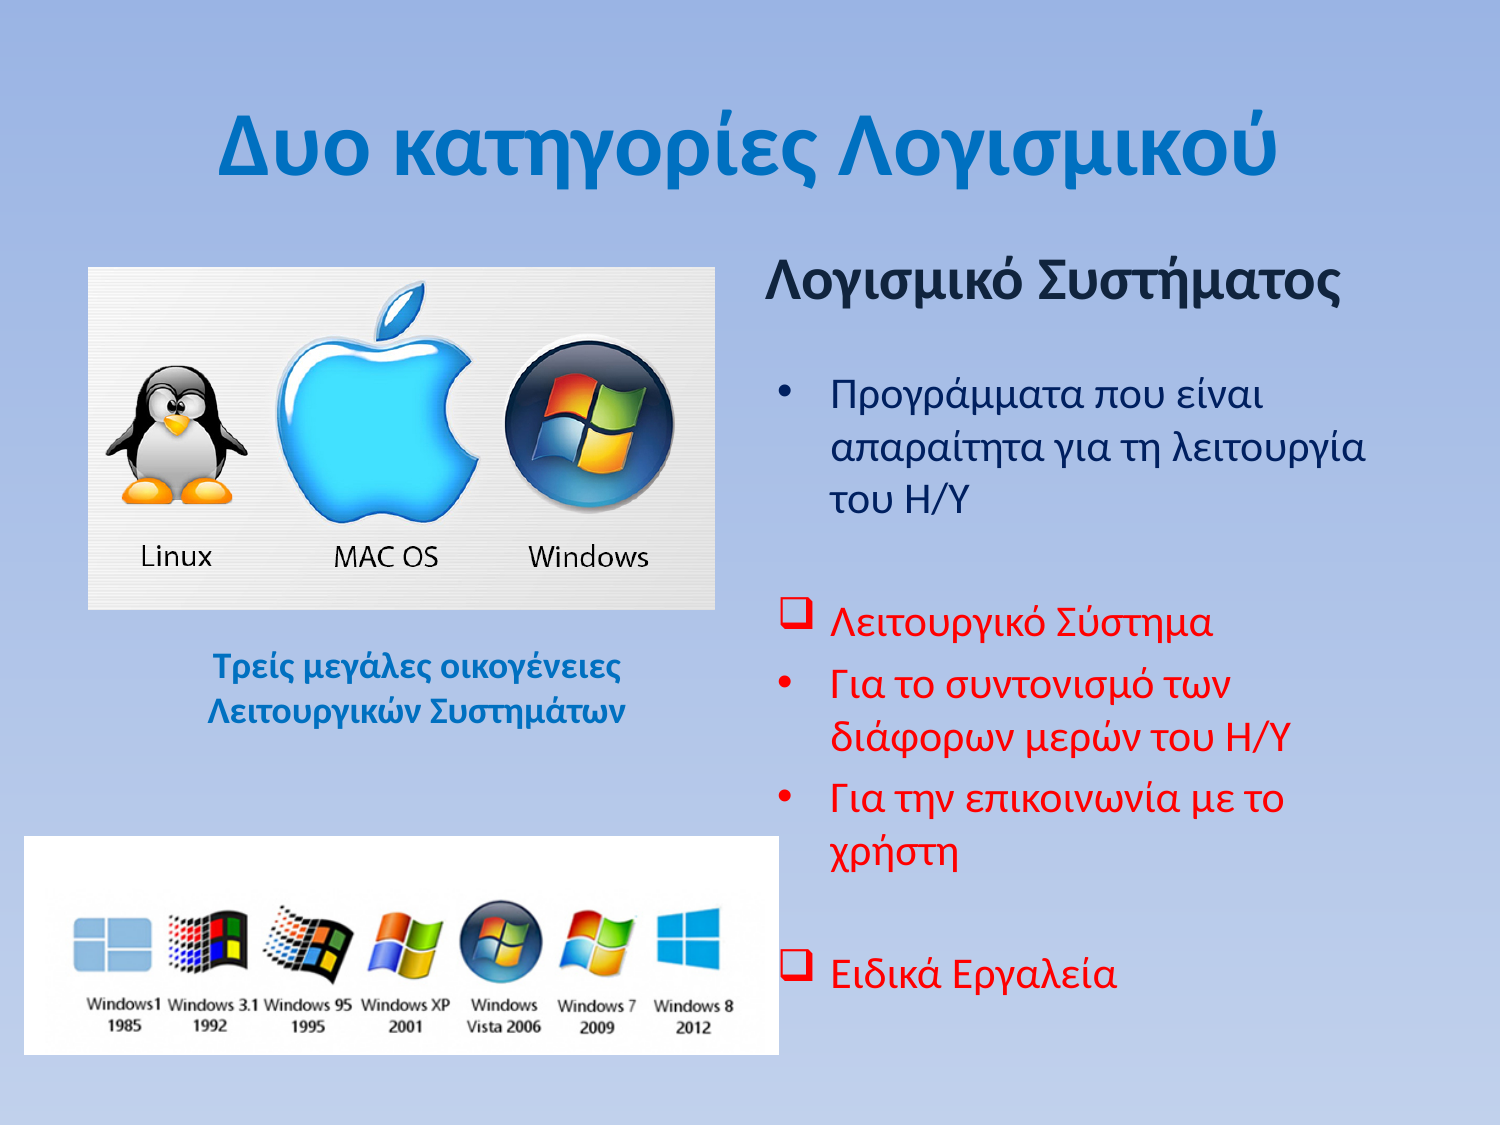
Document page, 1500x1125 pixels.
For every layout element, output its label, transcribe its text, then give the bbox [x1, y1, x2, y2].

picture [88, 266, 715, 610]
list Λογισμικό Συστήματος [750, 214, 1413, 320]
list Προγράμματα που είναι απαραίτητα για τη λειτουργία του Η/Υ Λειτουργικό Σύστημα Για το συντονισμό των διάφορων μερών του Η/Υ Για την επικοινωνία με το χρήστη Ειδικά Εργαλεία [761, 356, 1425, 1005]
title Δυο κατηγορίες Λογισμικού [75, 45, 1425, 233]
text_box Τρείς μεγάλες οικογένειες Λειτουργικών Συστημάτων [163, 633, 671, 739]
picture [24, 835, 779, 1055]
